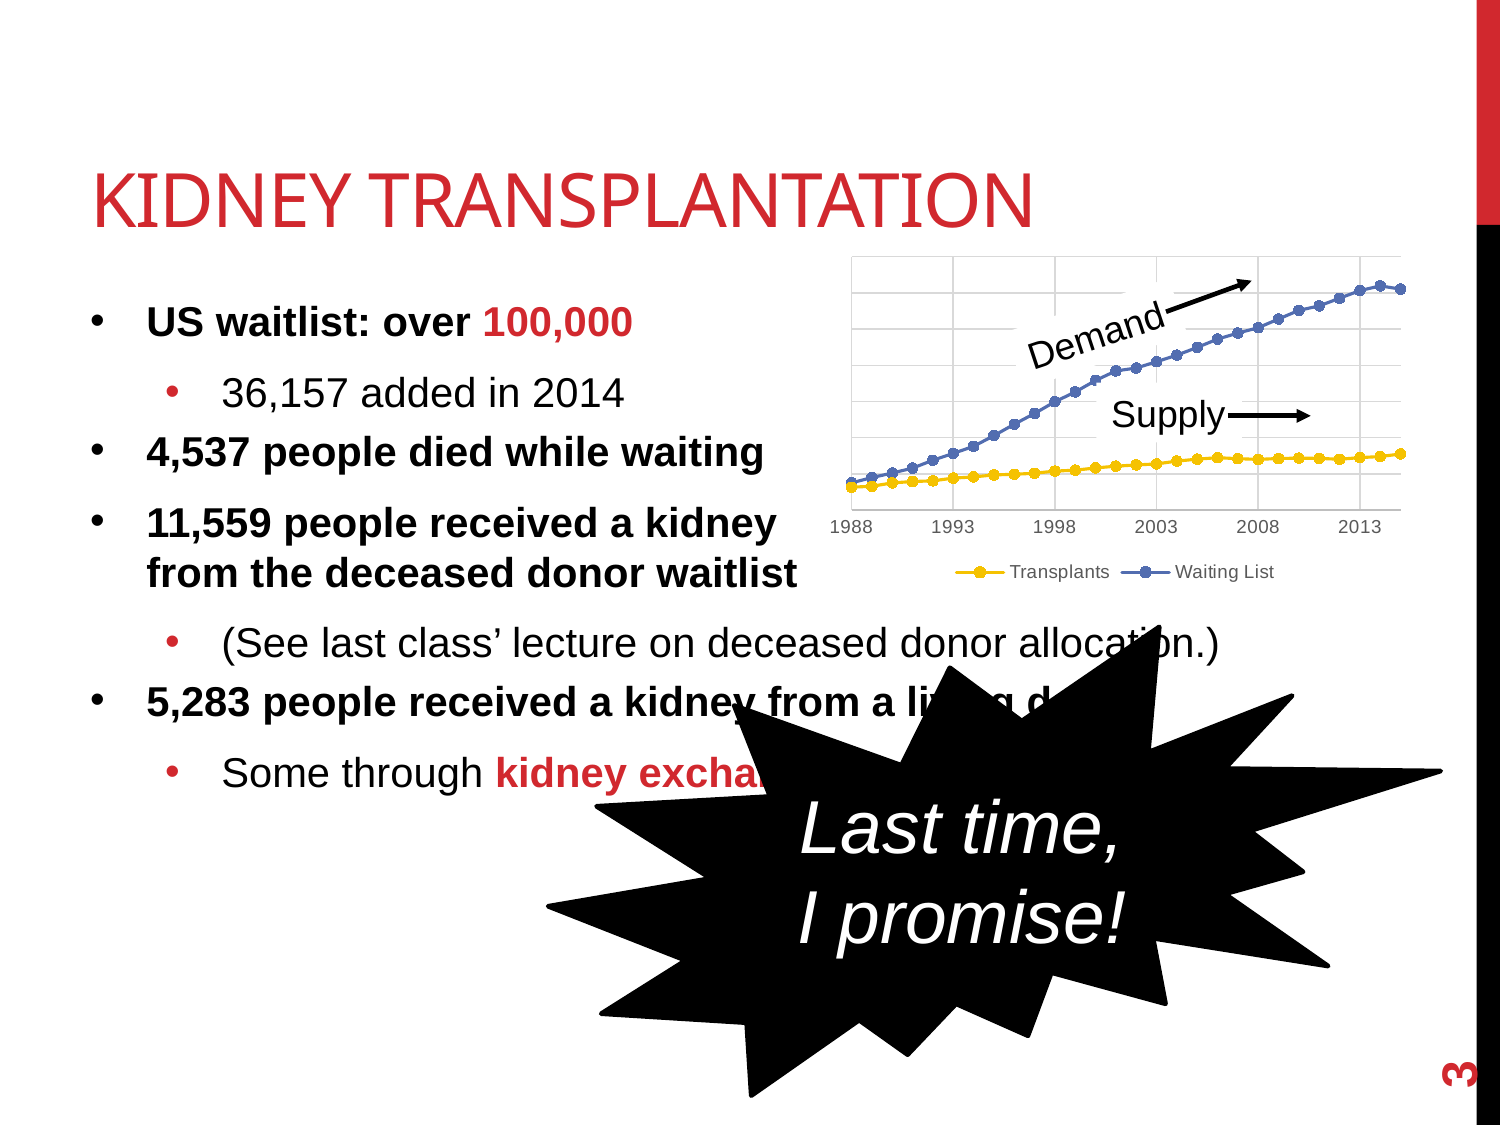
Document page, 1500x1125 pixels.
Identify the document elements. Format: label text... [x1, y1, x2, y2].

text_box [817, 249, 1414, 590]
title Kidney transplantation [75, 25, 1413, 250]
list US waitlist: over 100,000 36,157 added in 2014 4,537 people died while waiting 11,559 people received a kidney from the deceased donor waitlist (See last class’ lecture on deceased donor allocation.) 5,283 people received a kidney from a living donor Some through kidney exchanges! [75, 287, 1325, 1005]
text_box Last time, I promise! [545, 624, 1444, 1098]
slide_number 3 [1427, 887, 1488, 1104]
